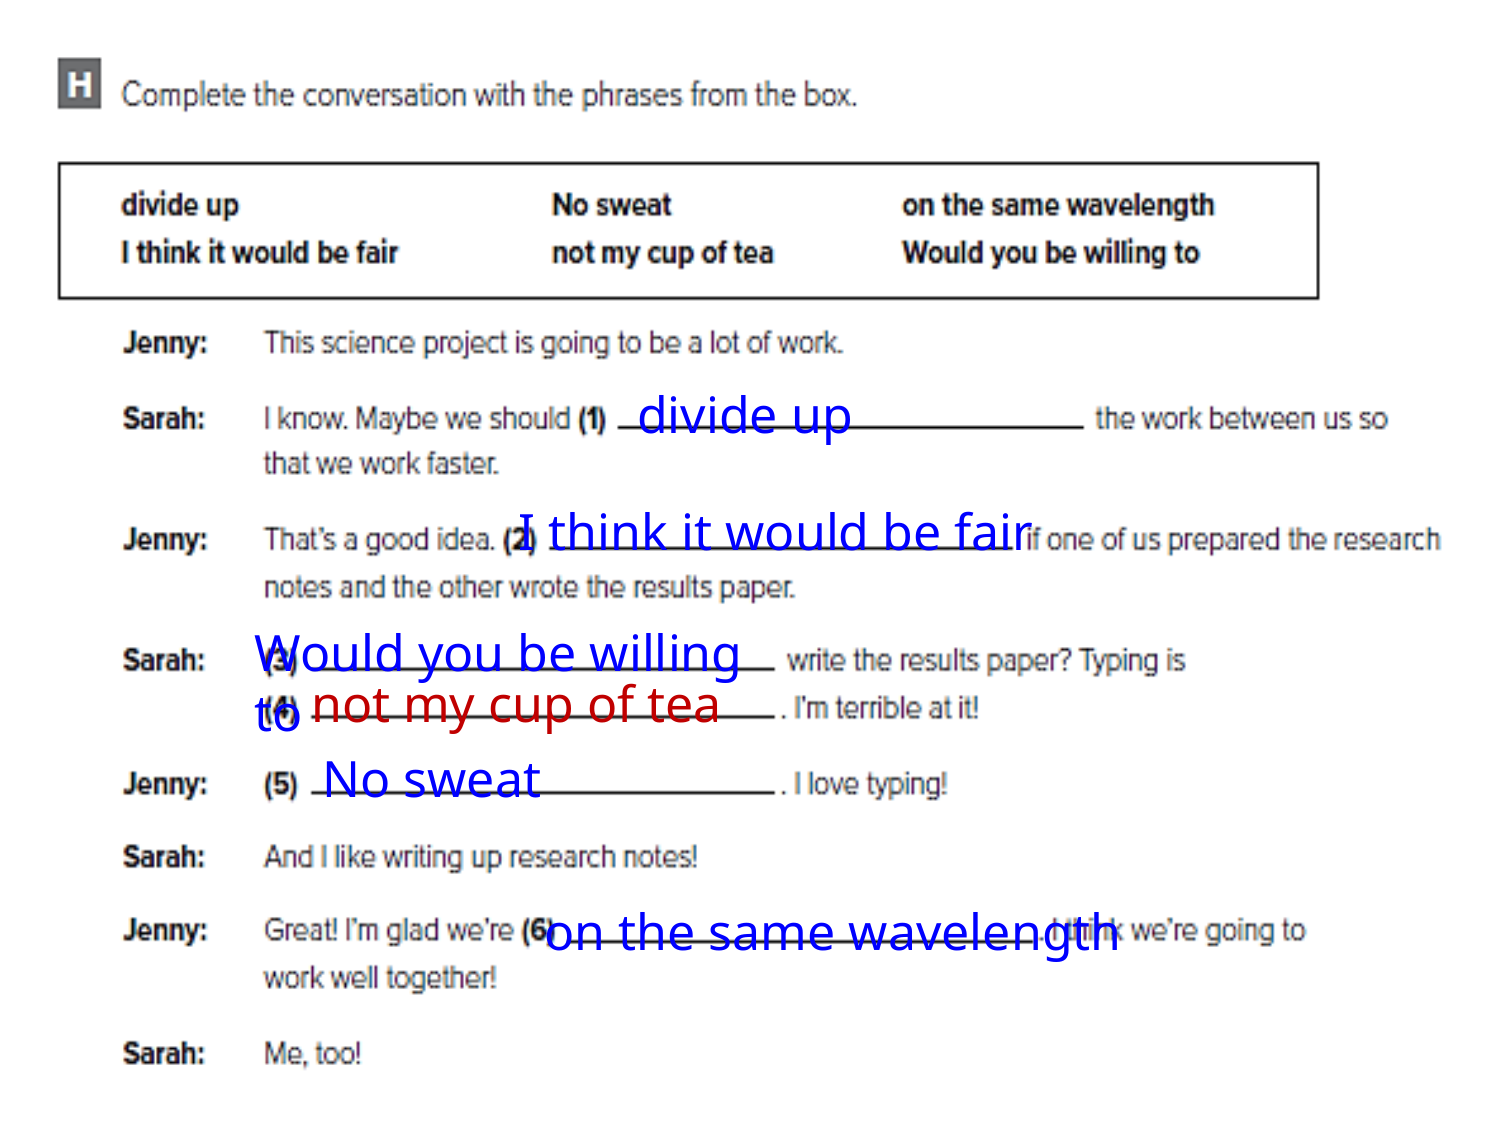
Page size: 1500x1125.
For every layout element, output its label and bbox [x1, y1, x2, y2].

picture [41, 42, 1467, 1093]
